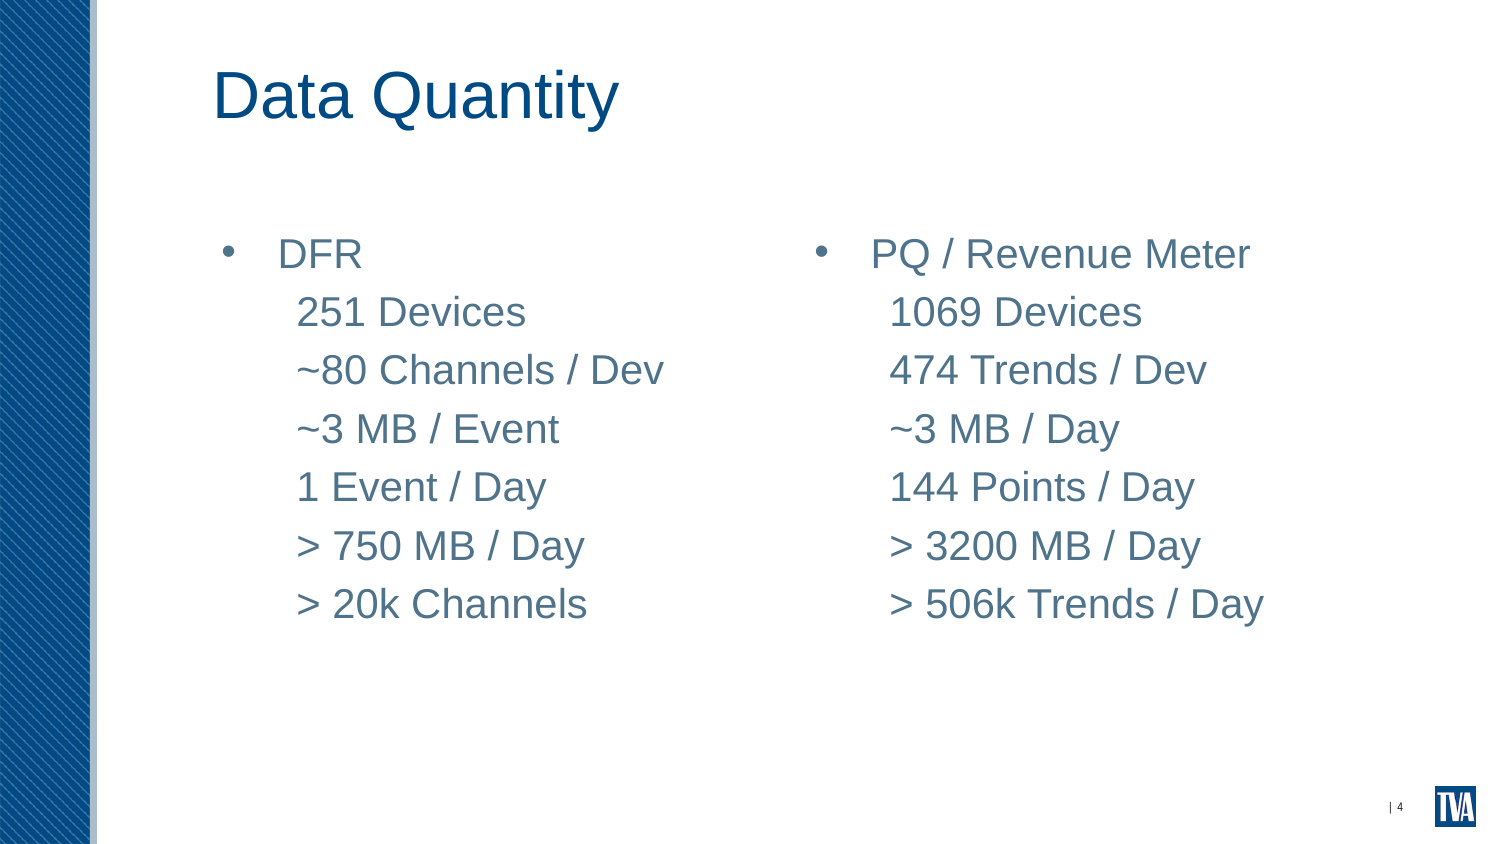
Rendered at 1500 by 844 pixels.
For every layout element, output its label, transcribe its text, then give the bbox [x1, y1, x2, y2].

picture [1435, 786, 1476, 827]
slide_number | 4 [1389, 791, 1436, 837]
picture [0, 0, 97, 844]
list PQ / Revenue Meter 1069 Devices 474 Trends / Dev ~3 MB / Day 144 Points / Day > 3200 MB / Day > 506k Trends / Day [799, 219, 1355, 758]
title Data Quantity [197, 54, 1425, 195]
list DFR 251 Devices ~80 Channels / Dev ~3 MB / Event 1 Event / Day > 750 MB / Day > 20k Channels [206, 219, 762, 758]
